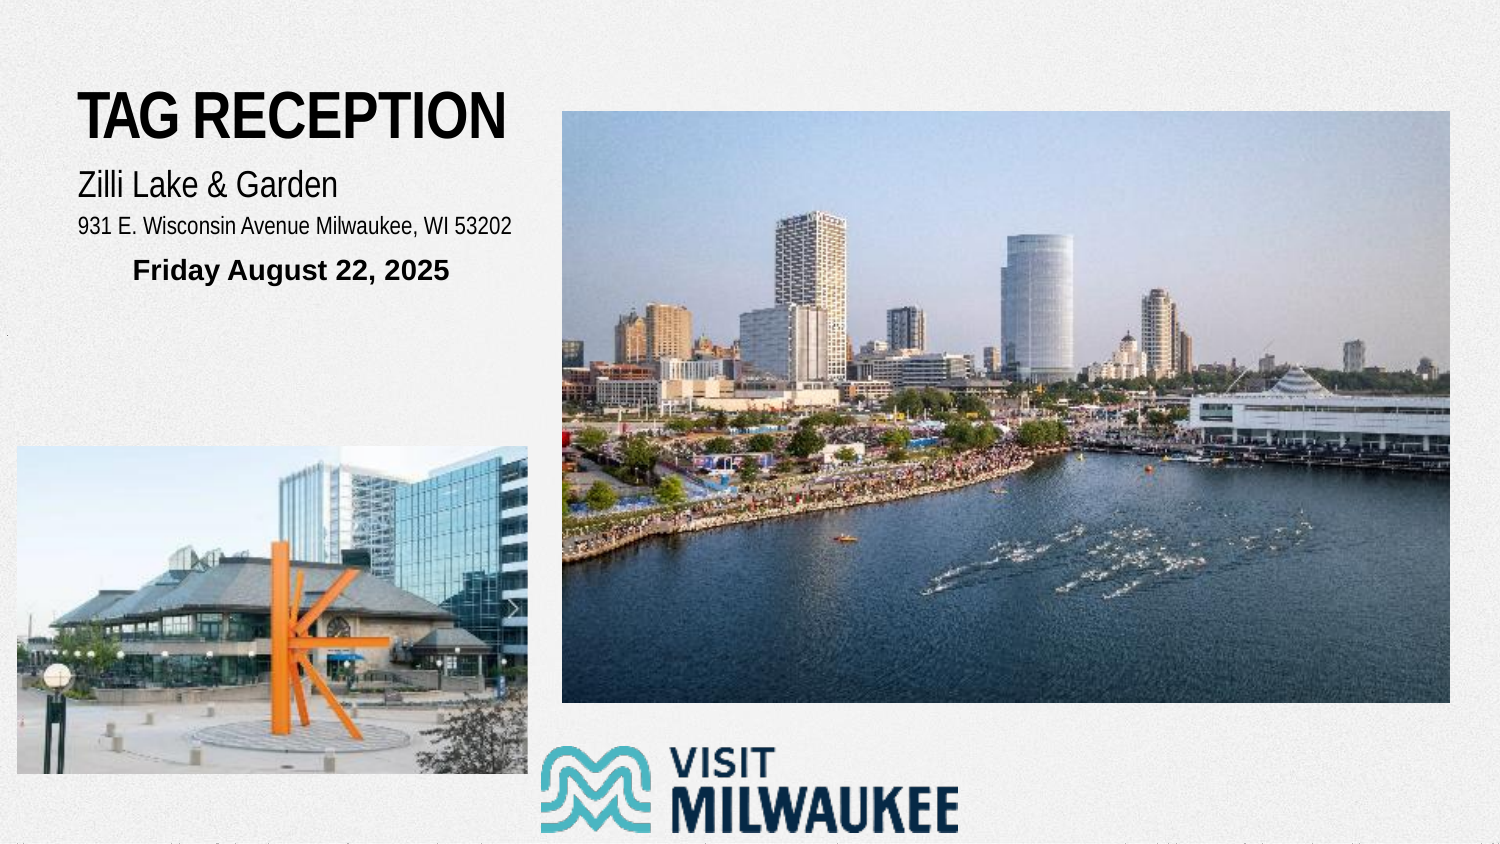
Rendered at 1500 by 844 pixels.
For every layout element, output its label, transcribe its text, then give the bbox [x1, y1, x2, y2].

text_box Friday August 22, 2025 [59, 249, 528, 287]
text_box TAG RECEPTION [74, 69, 552, 152]
text_box Zilli Lake & Garden 931 E. Wisconsin Avenue Milwaukee, WI 53202 [75, 152, 552, 240]
picture [0, 0, 1500, 844]
